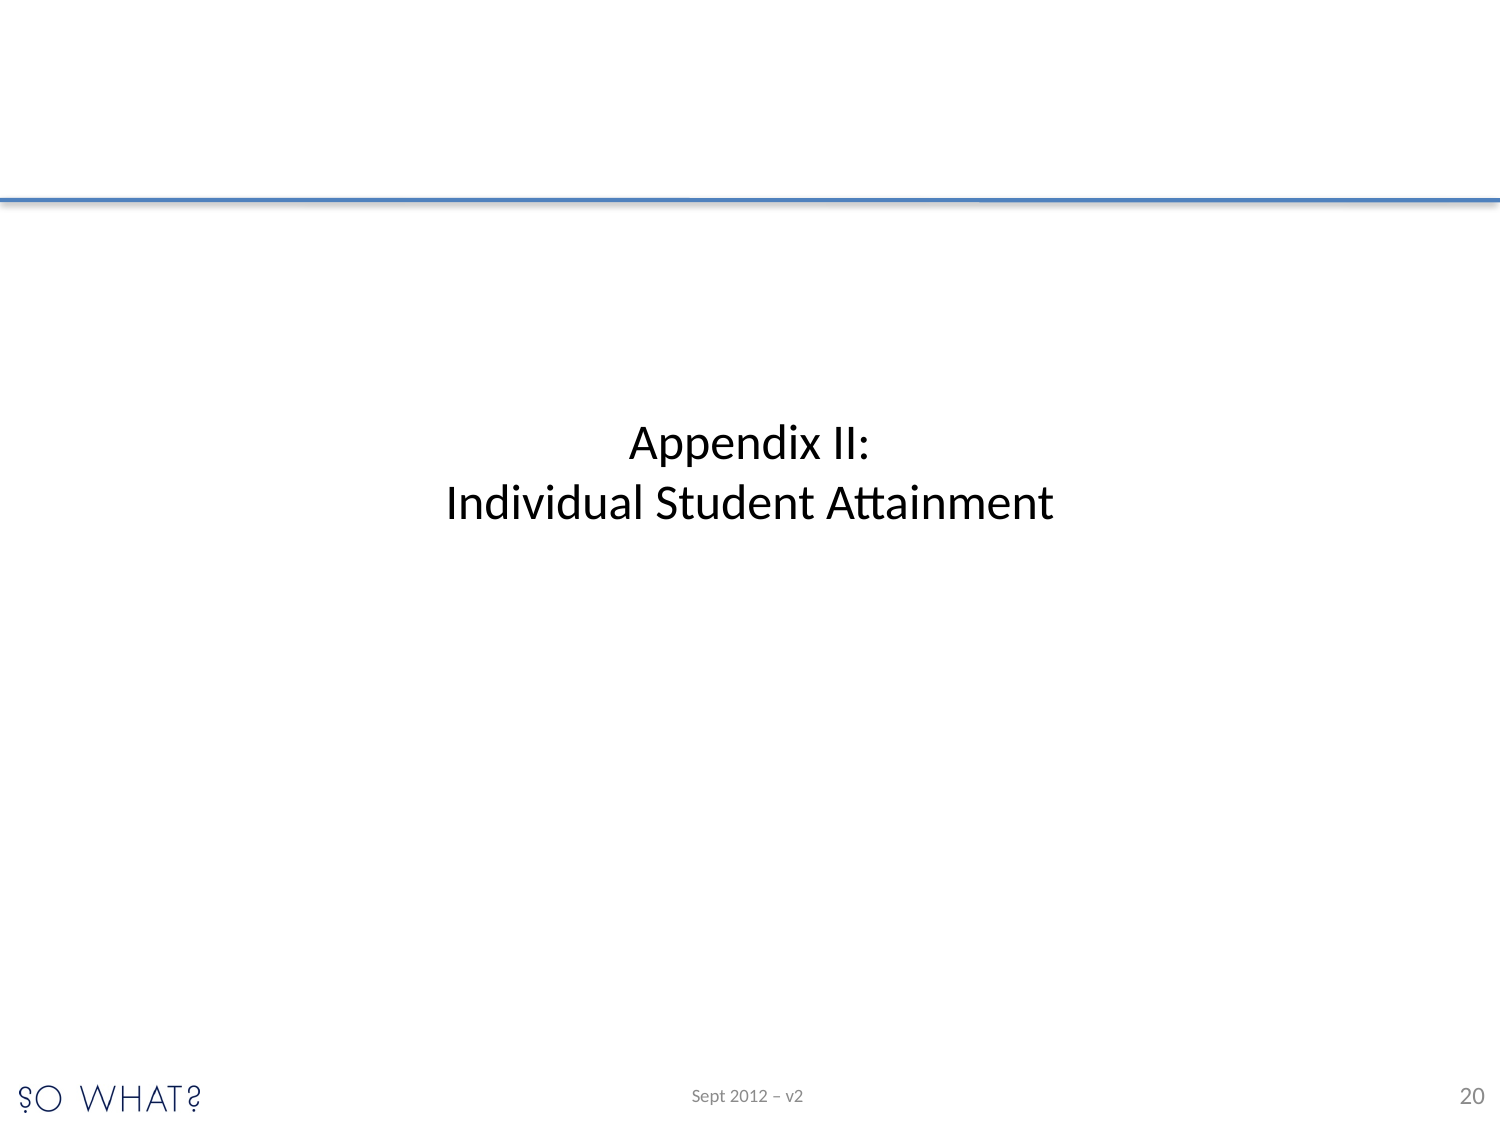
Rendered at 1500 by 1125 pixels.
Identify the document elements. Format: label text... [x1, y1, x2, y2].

title Appendix II: Individual Student Attainment [112, 349, 1388, 591]
slide_number 20 [1149, 1065, 1500, 1125]
footer Sept 2012 – v2 [512, 1065, 988, 1125]
picture [19, 1084, 200, 1113]
